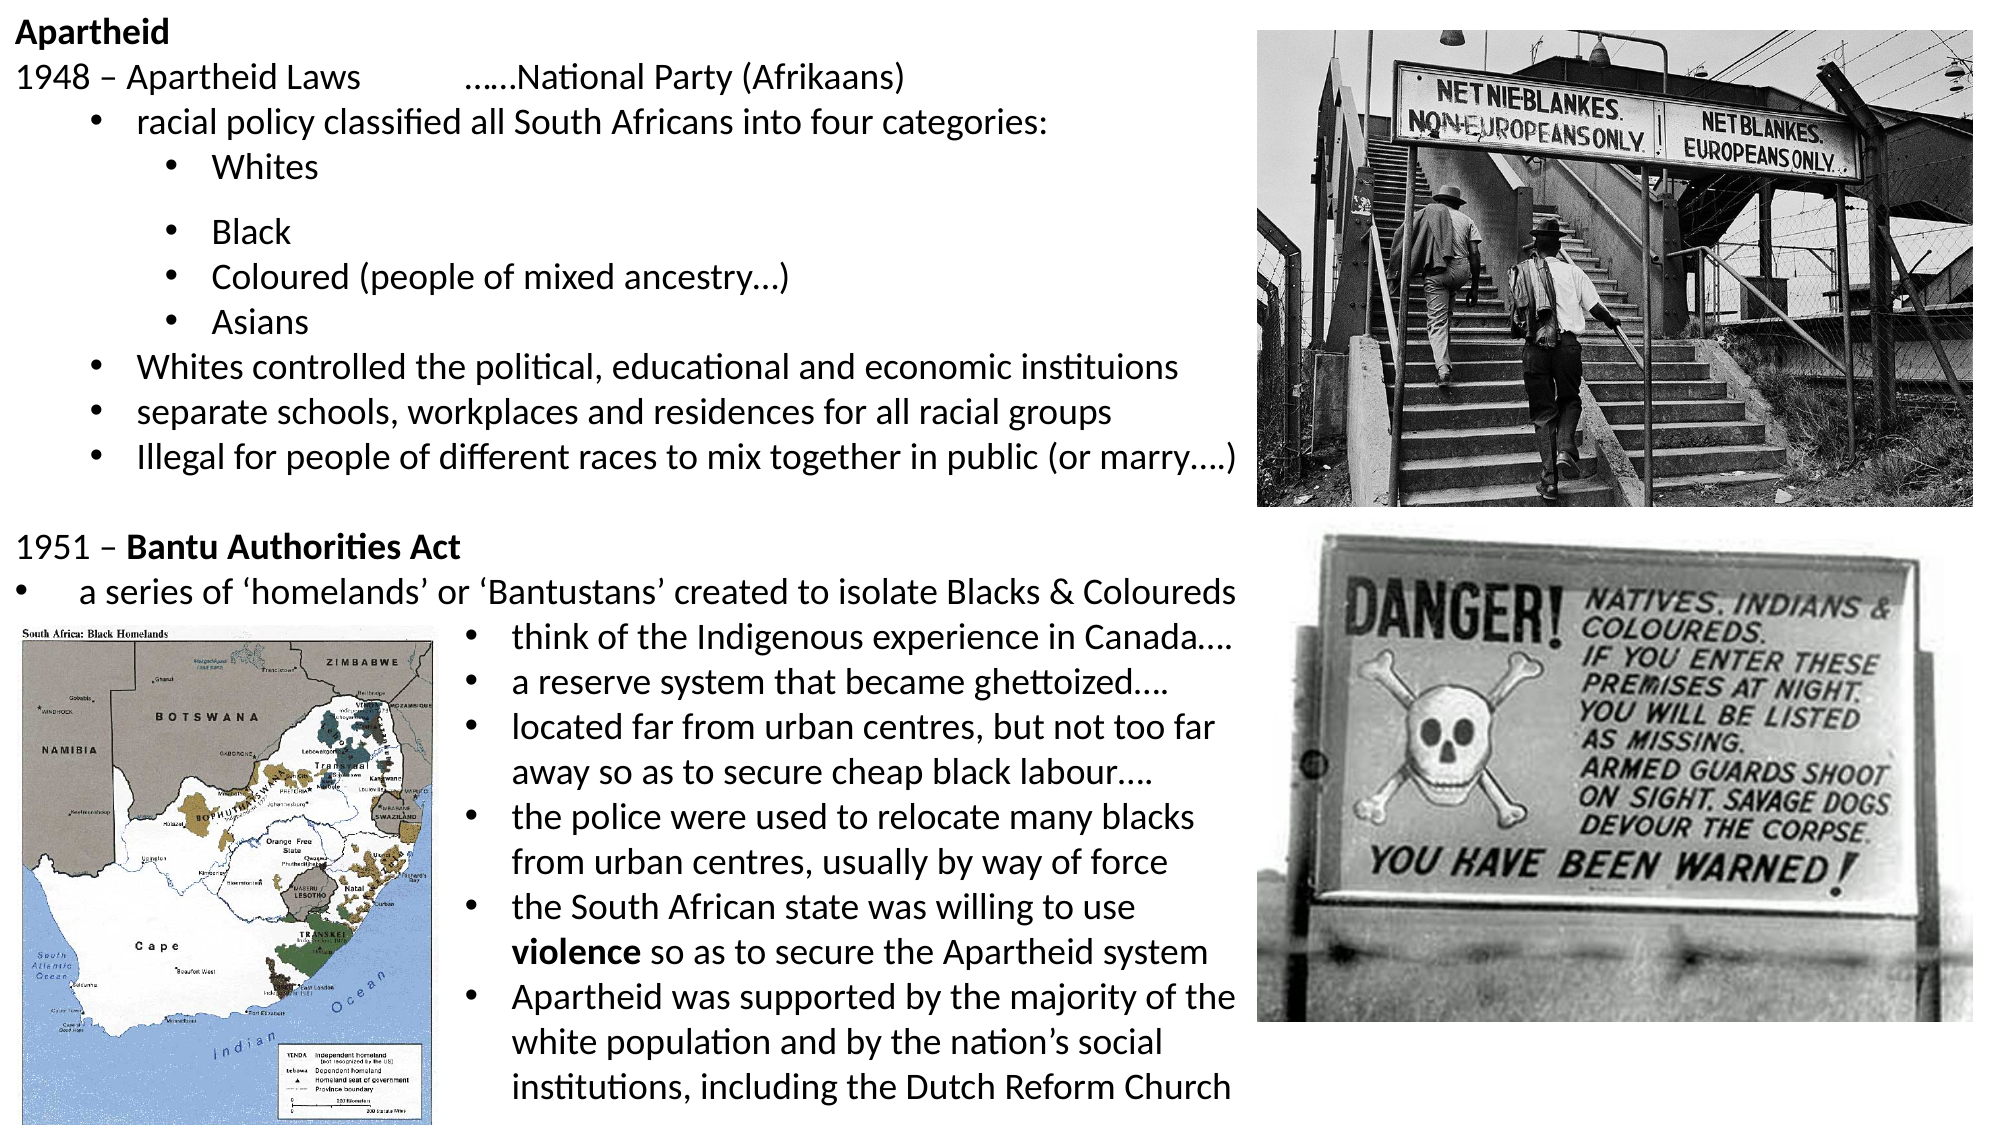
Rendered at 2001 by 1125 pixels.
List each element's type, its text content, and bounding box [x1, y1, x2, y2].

picture [17, 625, 439, 1125]
picture [1257, 30, 1973, 1022]
text_box Apartheid 1948 – Apartheid Laws ……National Party (Afrikaans) racial policy classified all South Africans into four categories: Whites Black Coloured (people of mixed ancestry…) Asians Whites controlled the political, educational and economic instituions separate schools, workplaces and residences for all racial groups Illegal for people of different races to mix together in public (or marry….) 1951 – Bantu Authorities Act a series of ‘homelands’ or ‘Bantustans’ created to isolate Blacks & Coloureds think of the Indigenous experience in Canada…. a reserve system that became ghettoized…. located far from urban centres, but not too far away so as to secure cheap black labour…. the police were used to relocate many blacks from urban centres, usually by way of force the South African state was willing to use violence so as to secure the Apartheid system Apartheid was supported by the majority of the white population and by the nation’s social institutions, including the Dutch Reform Church [0, 0, 1258, 1125]
